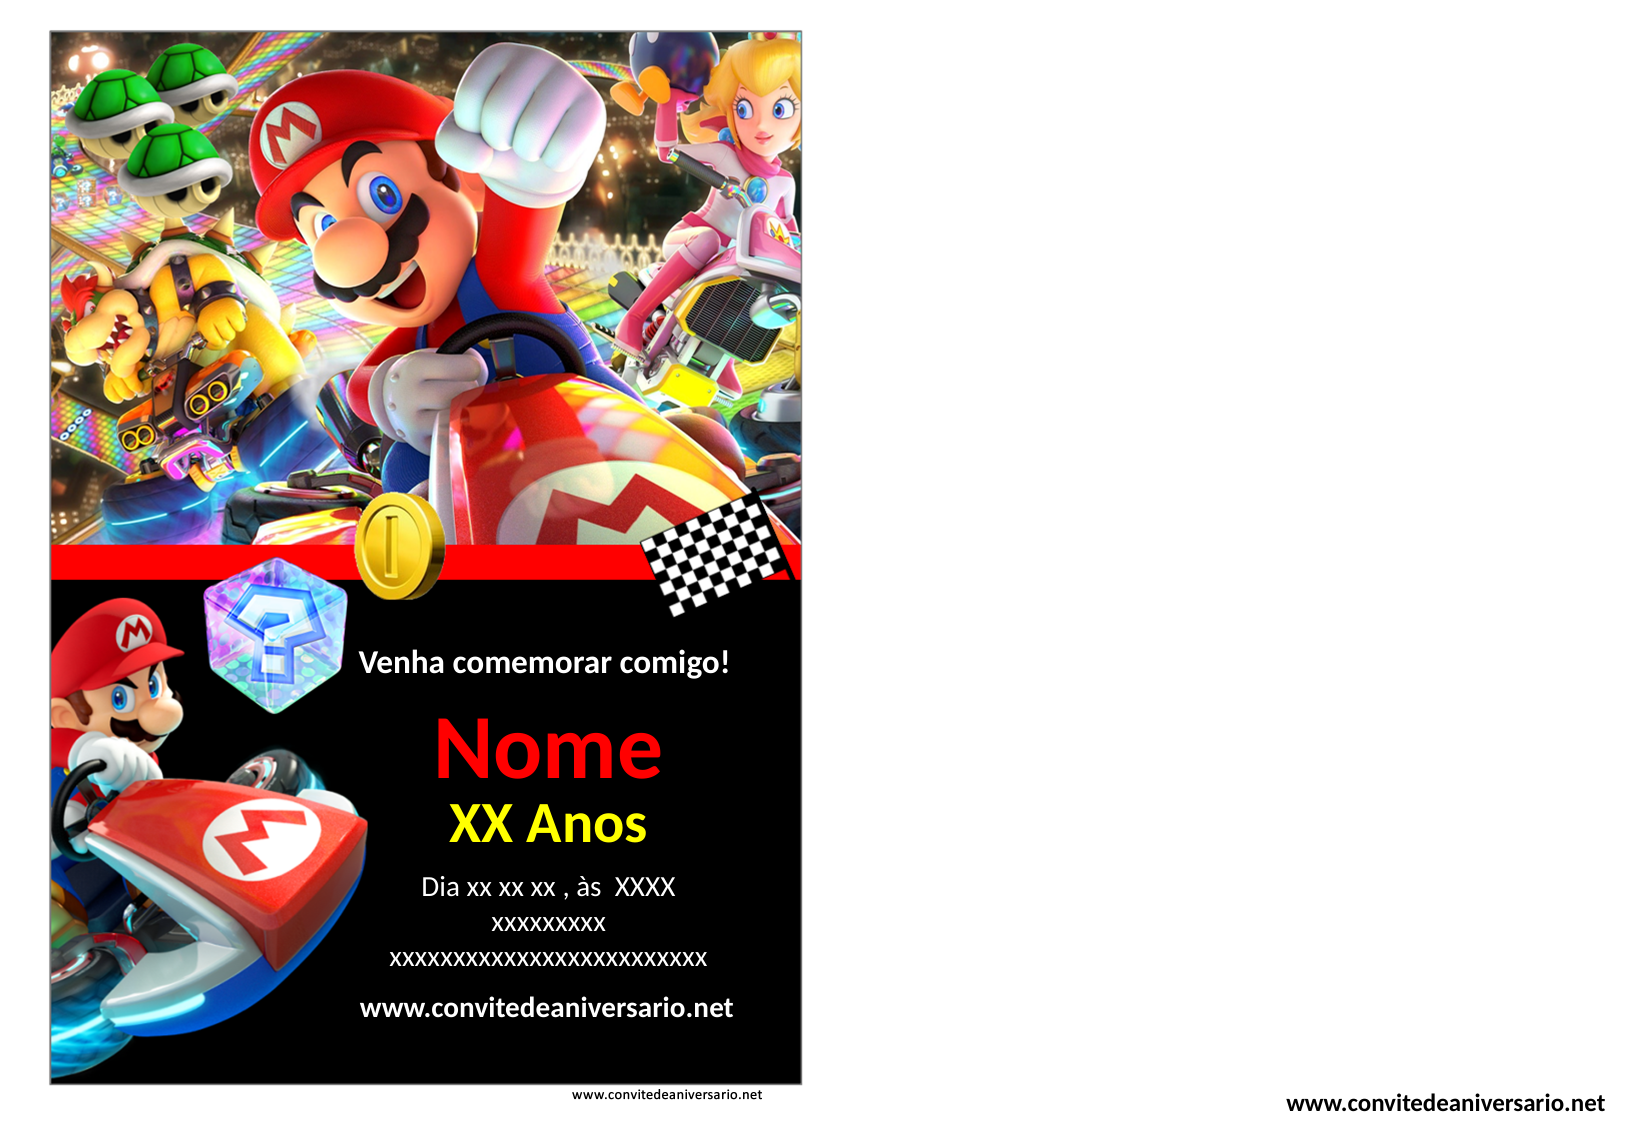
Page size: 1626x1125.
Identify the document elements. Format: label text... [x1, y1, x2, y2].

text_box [27, 15, 825, 1109]
text_box www.convitedeaniversario.net [1271, 1079, 1622, 1125]
